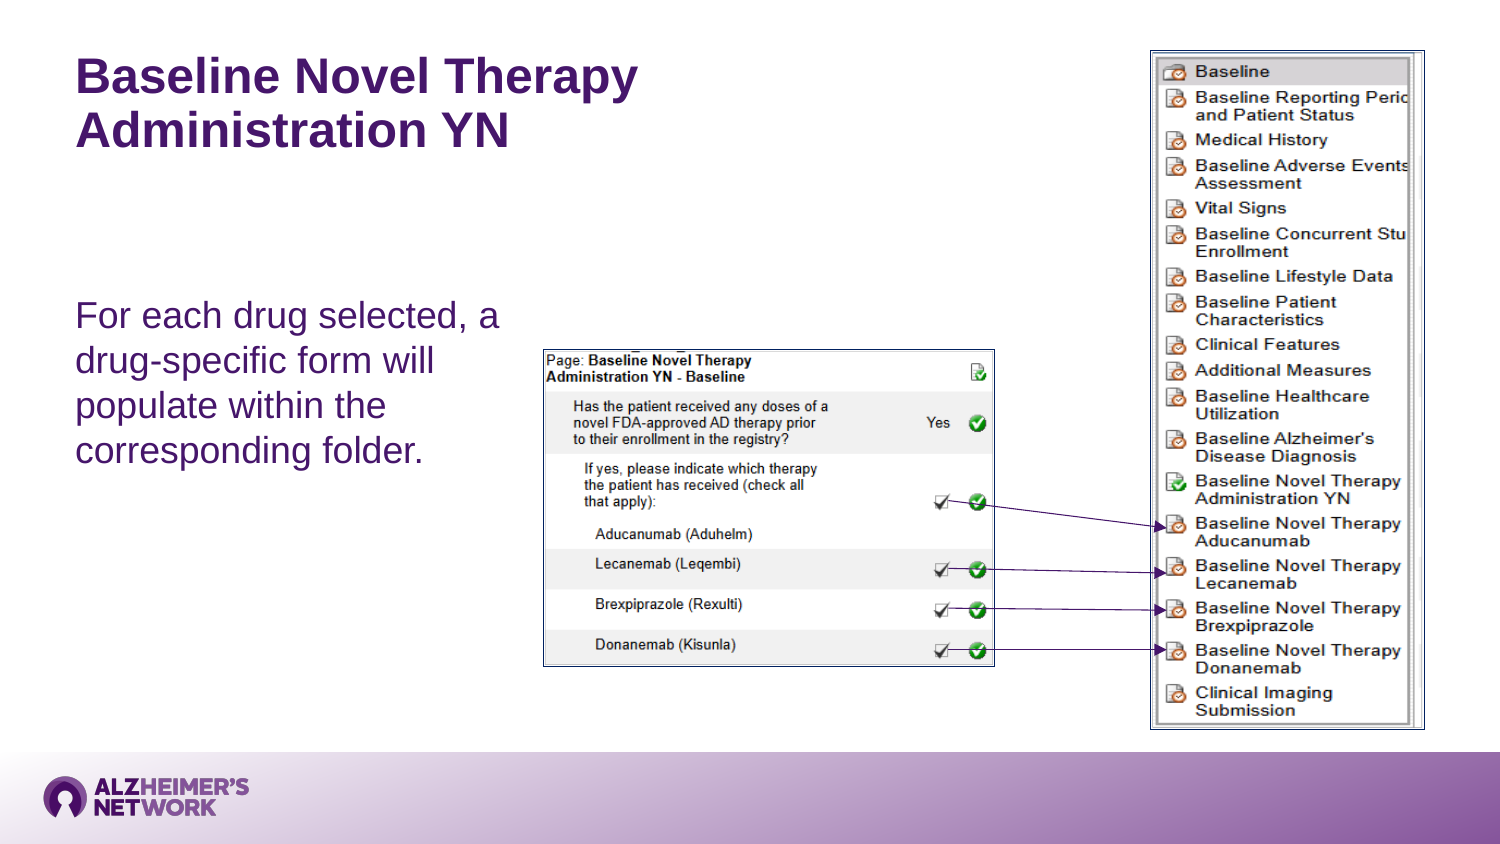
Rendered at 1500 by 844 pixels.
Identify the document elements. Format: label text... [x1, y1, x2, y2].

picture [35, 768, 258, 829]
picture [543, 349, 995, 667]
list For each drug selected, a drug-specific form will populate within the corresponding folder. [75, 290, 544, 667]
picture [1150, 50, 1425, 730]
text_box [948, 568, 1167, 574]
list Baseline Novel Therapy Administration YN [75, 50, 800, 250]
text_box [948, 500, 1167, 529]
